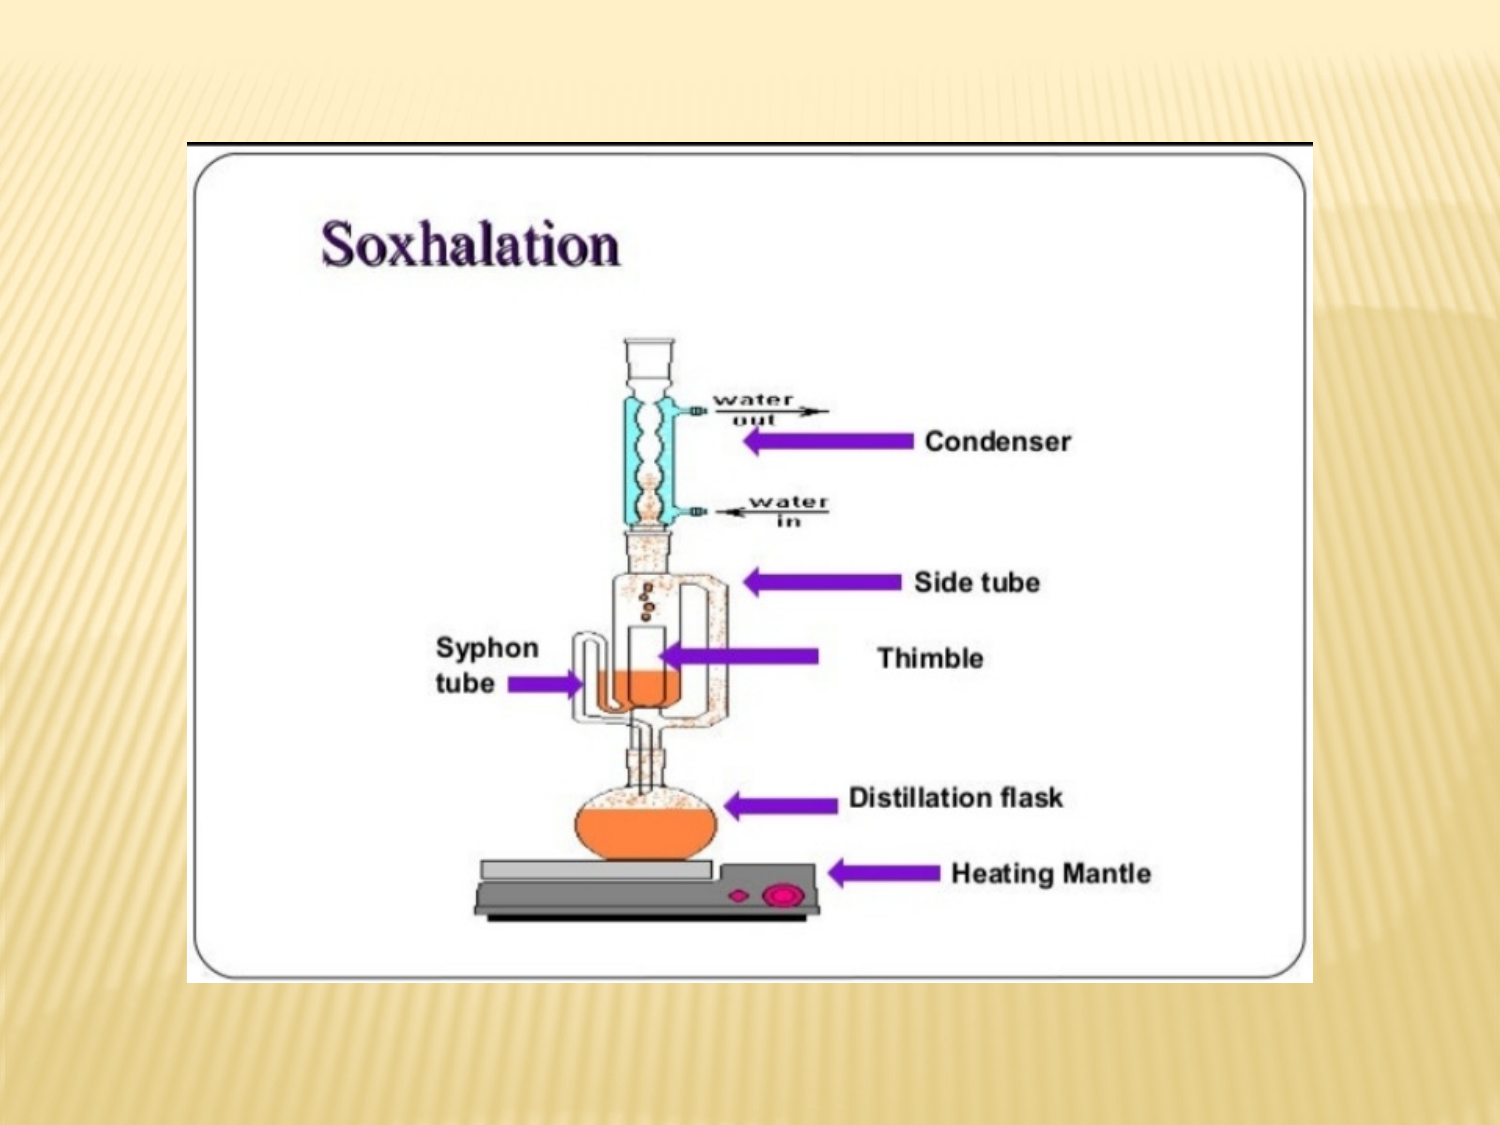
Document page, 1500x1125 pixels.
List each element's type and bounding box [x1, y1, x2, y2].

picture [187, 141, 1313, 984]
